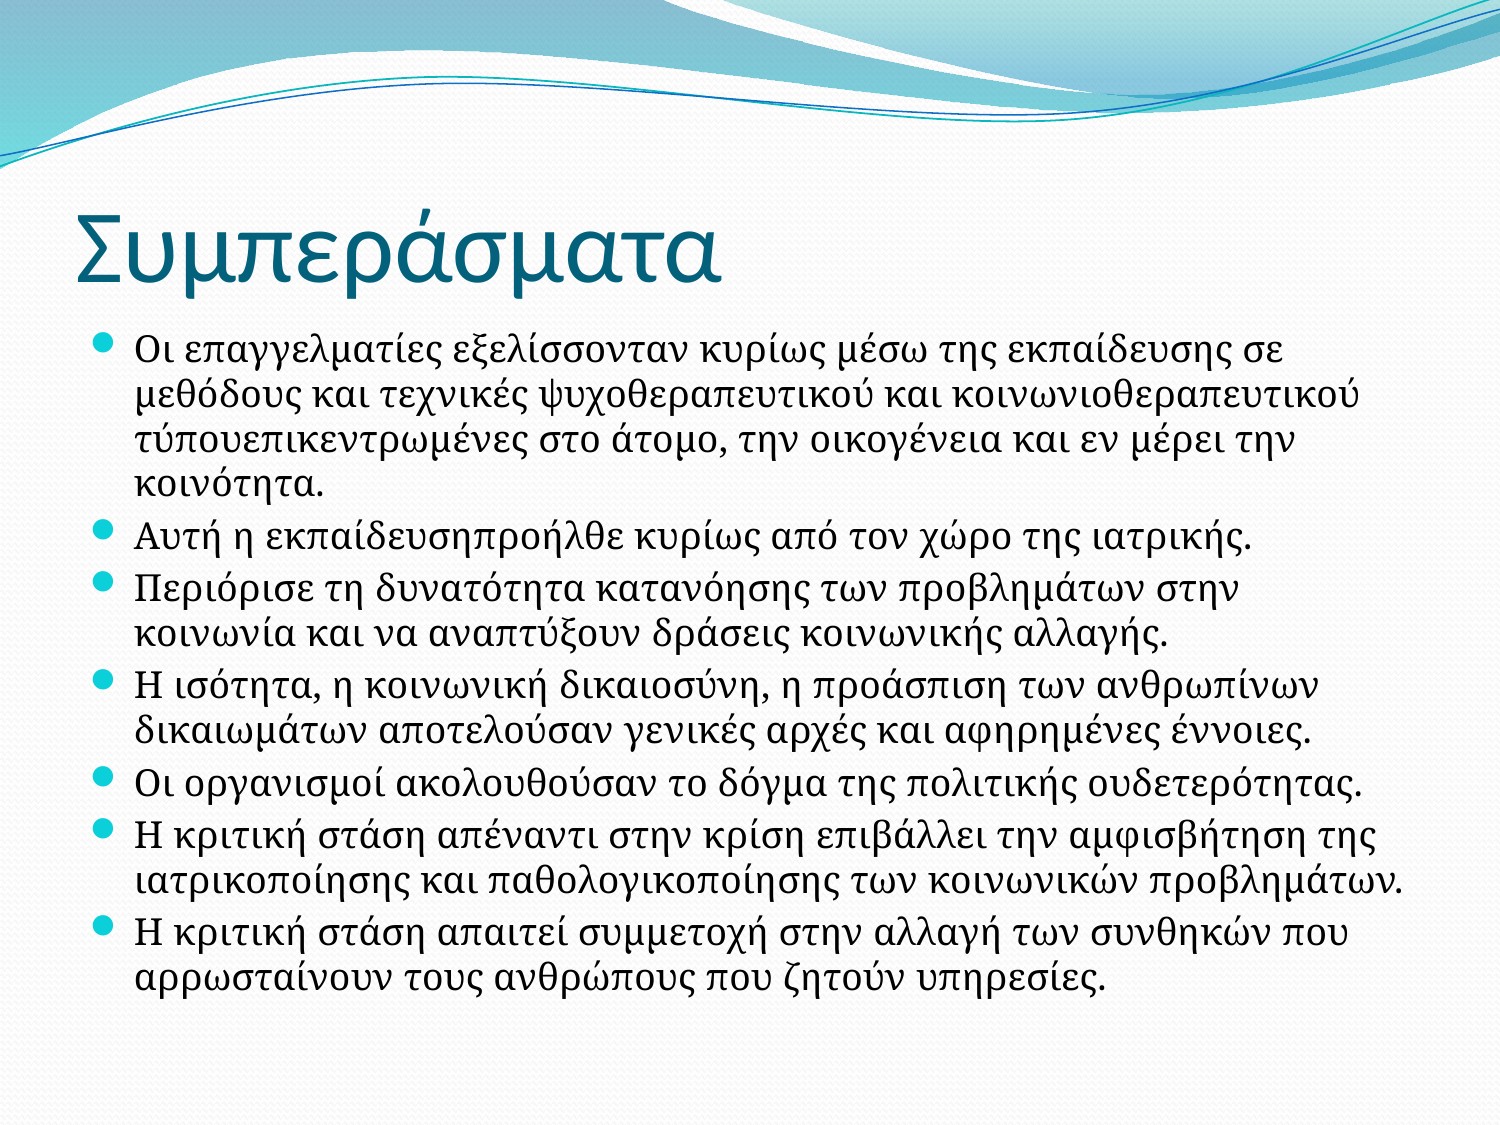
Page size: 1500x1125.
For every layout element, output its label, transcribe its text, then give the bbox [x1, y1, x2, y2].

list Οι επαγγελµατίες εξελίσσονταν κυρίως µέσω της εκπαίδευσης σε µεθόδους και τεχνικές ψυχοθεραπευτικού και κοινωνιοθεραπευτικού τύπουεπικεντρωµένες στο άτοµο, την οικογένεια και εν µέρει την κοινότητα. Αυτή η εκπαίδευσηπροήλθε κυρίως από τον χώρο της ιατρικής. Περιόρισε τη δυνατότητα κατανόησης των προβληµάτων στην κοινωνία και να αναπτύξουν δράσεις κοινωνικής αλλαγής. Η ισότητα, η κοινωνική δικαιοσύνη, η προάσπιση των ανθρωπίνων δικαιωµάτων αποτελούσαν γενικές αρχές και αφηρηµένες έννοιες. Οι οργανισµοί ακολουθούσαν το δόγµα της πολιτικής ουδετερότητας. Η κριτική στάση απέναντι στην κρίση επιβάλλει την αµφισβήτηση της ιατρικοποίησης και παθολογικοποίησης των κοινωνικών προβληµάτων. Η κριτική στάση απαιτεί συμμετοχή στην αλλαγή των συνθηκών που αρρωσταίνουν τους ανθρώπους που ζητούν υπηρεσίες. [75, 317, 1425, 1038]
title Συμπεράσματα [75, 115, 1425, 303]
